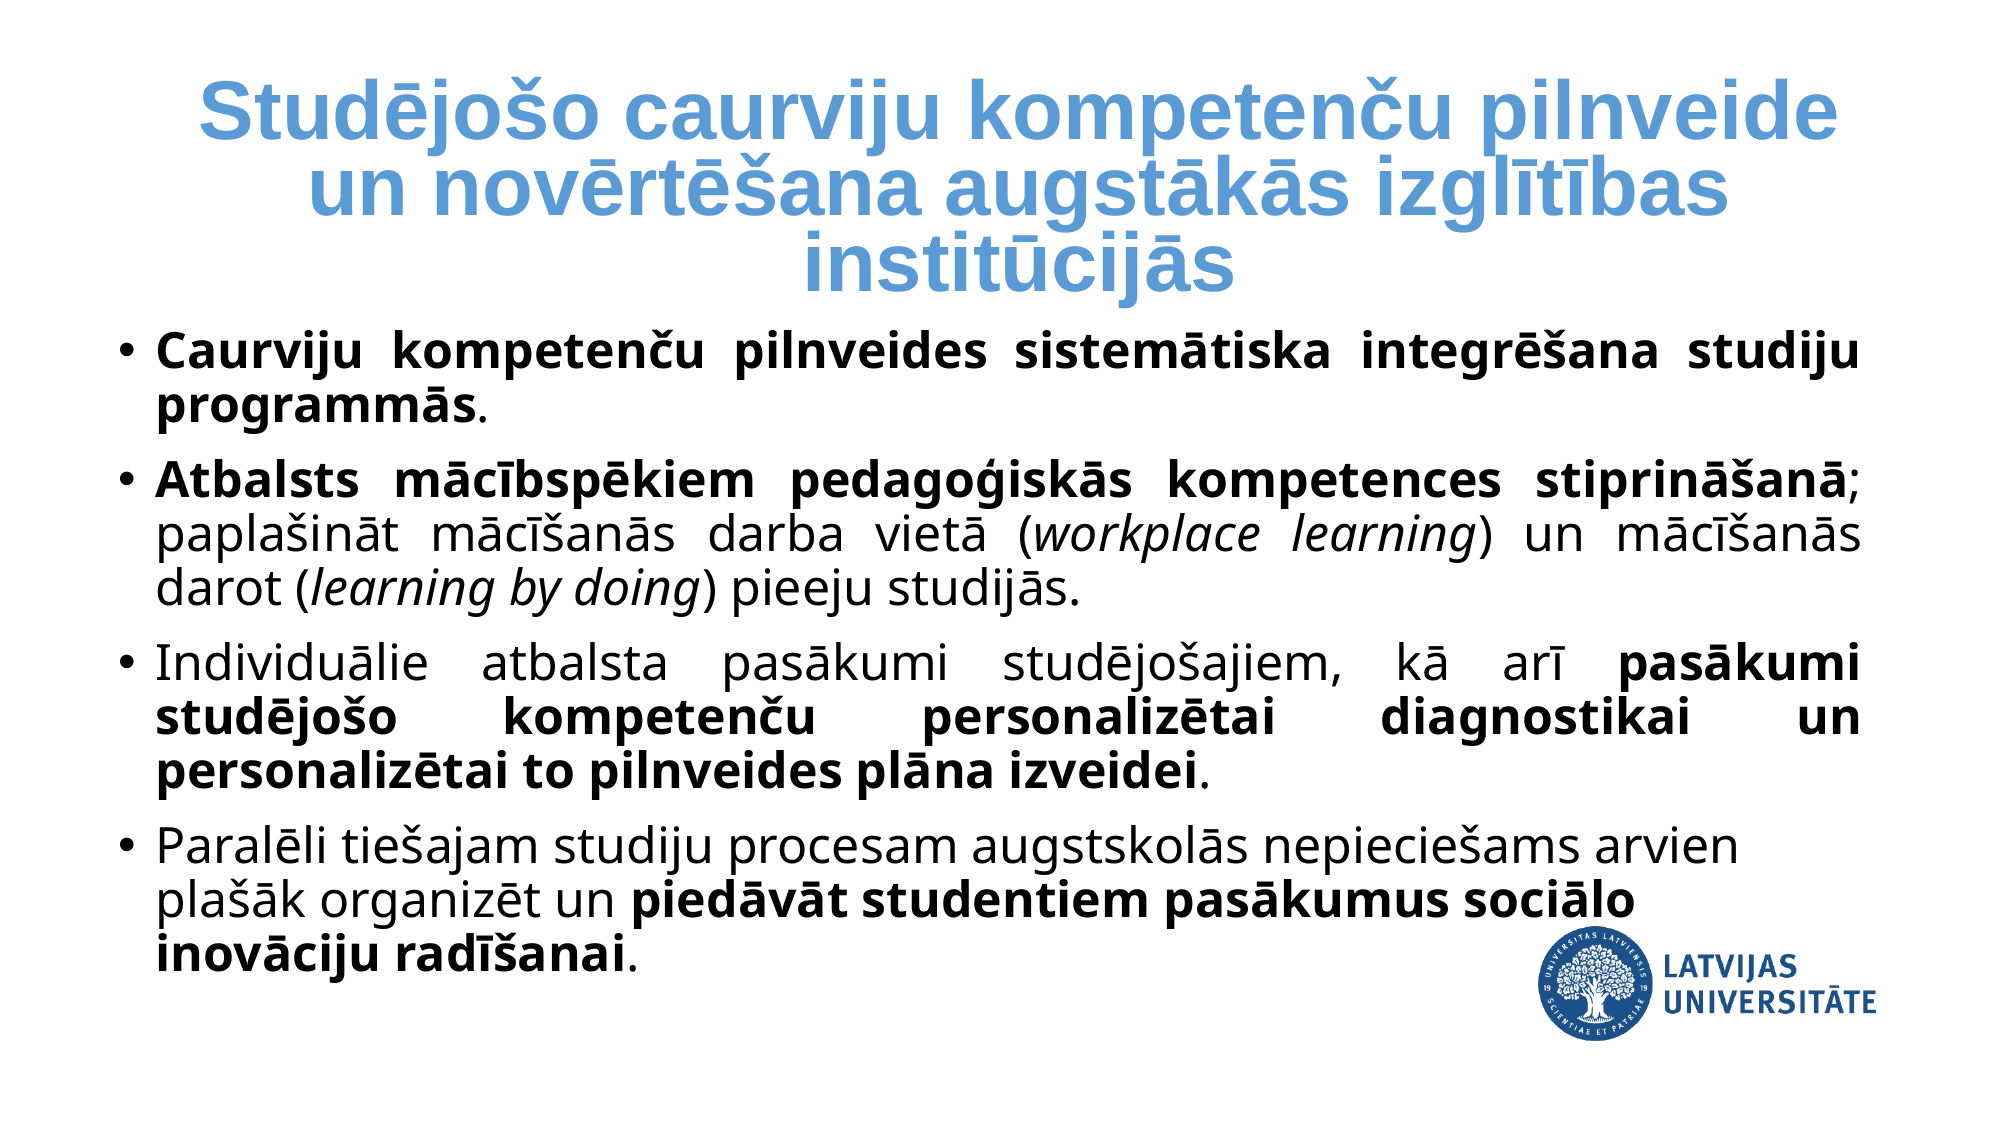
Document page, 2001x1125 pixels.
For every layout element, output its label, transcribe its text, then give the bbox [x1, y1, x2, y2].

list Studējošo caurviju kompetenču pilnveide un novērtēšana augstākās izglītības institūcijās [162, 71, 1878, 258]
list Caurviju kompetenču pilnveides sistemātiska integrēšana studiju programmās. Atbalsts mācībspēkiem pedagoģiskās kompetences stiprināšanā; paplašināt mācīšanās darba vietā (workplace learning) un mācīšanās darot (learning by doing) pieeju studijās. Individuālie atbalsta pasākumi studējošajiem, kā arī pasākumi studējošo kompetenču personalizētai diagnostikai un personalizētai to pilnveides plāna izveidei. Paralēli tiešajam studiju procesam augstskolās nepieciešams arvien plašāk organizēt un piedāvāt studentiem pasākumus sociālo inovāciju radīšanai. [103, 318, 1878, 1032]
picture [1538, 1032, 1876, 1041]
